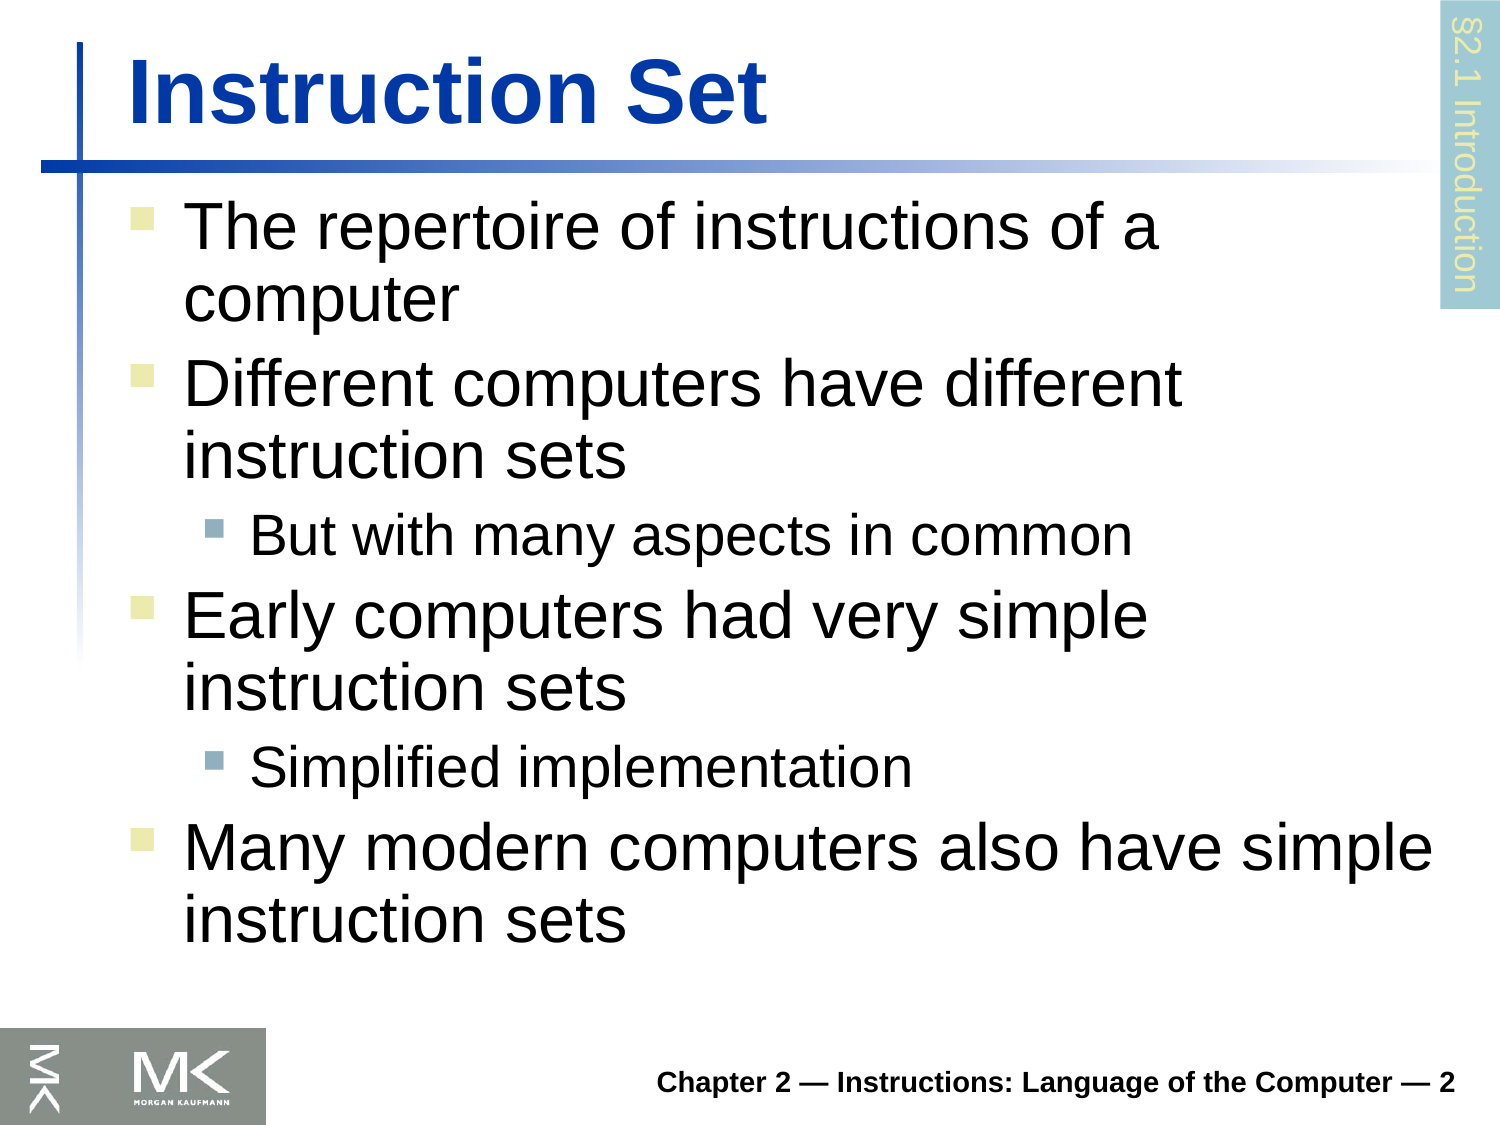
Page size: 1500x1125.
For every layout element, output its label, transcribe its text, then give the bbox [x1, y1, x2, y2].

text_box §2.1 Introduction [1440, 0, 1500, 309]
footer Chapter 2 — Instructions: Language of the Computer — 2 [277, 1046, 1471, 1106]
title Instruction Set [112, 23, 1440, 149]
picture [0, 1028, 266, 1125]
list The repertoire of instructions of a computer Different computers have different instruction sets But with many aspects in common Early computers had very simple instruction sets Simplified implementation Many modern computers also have simple instruction sets [112, 184, 1469, 1024]
